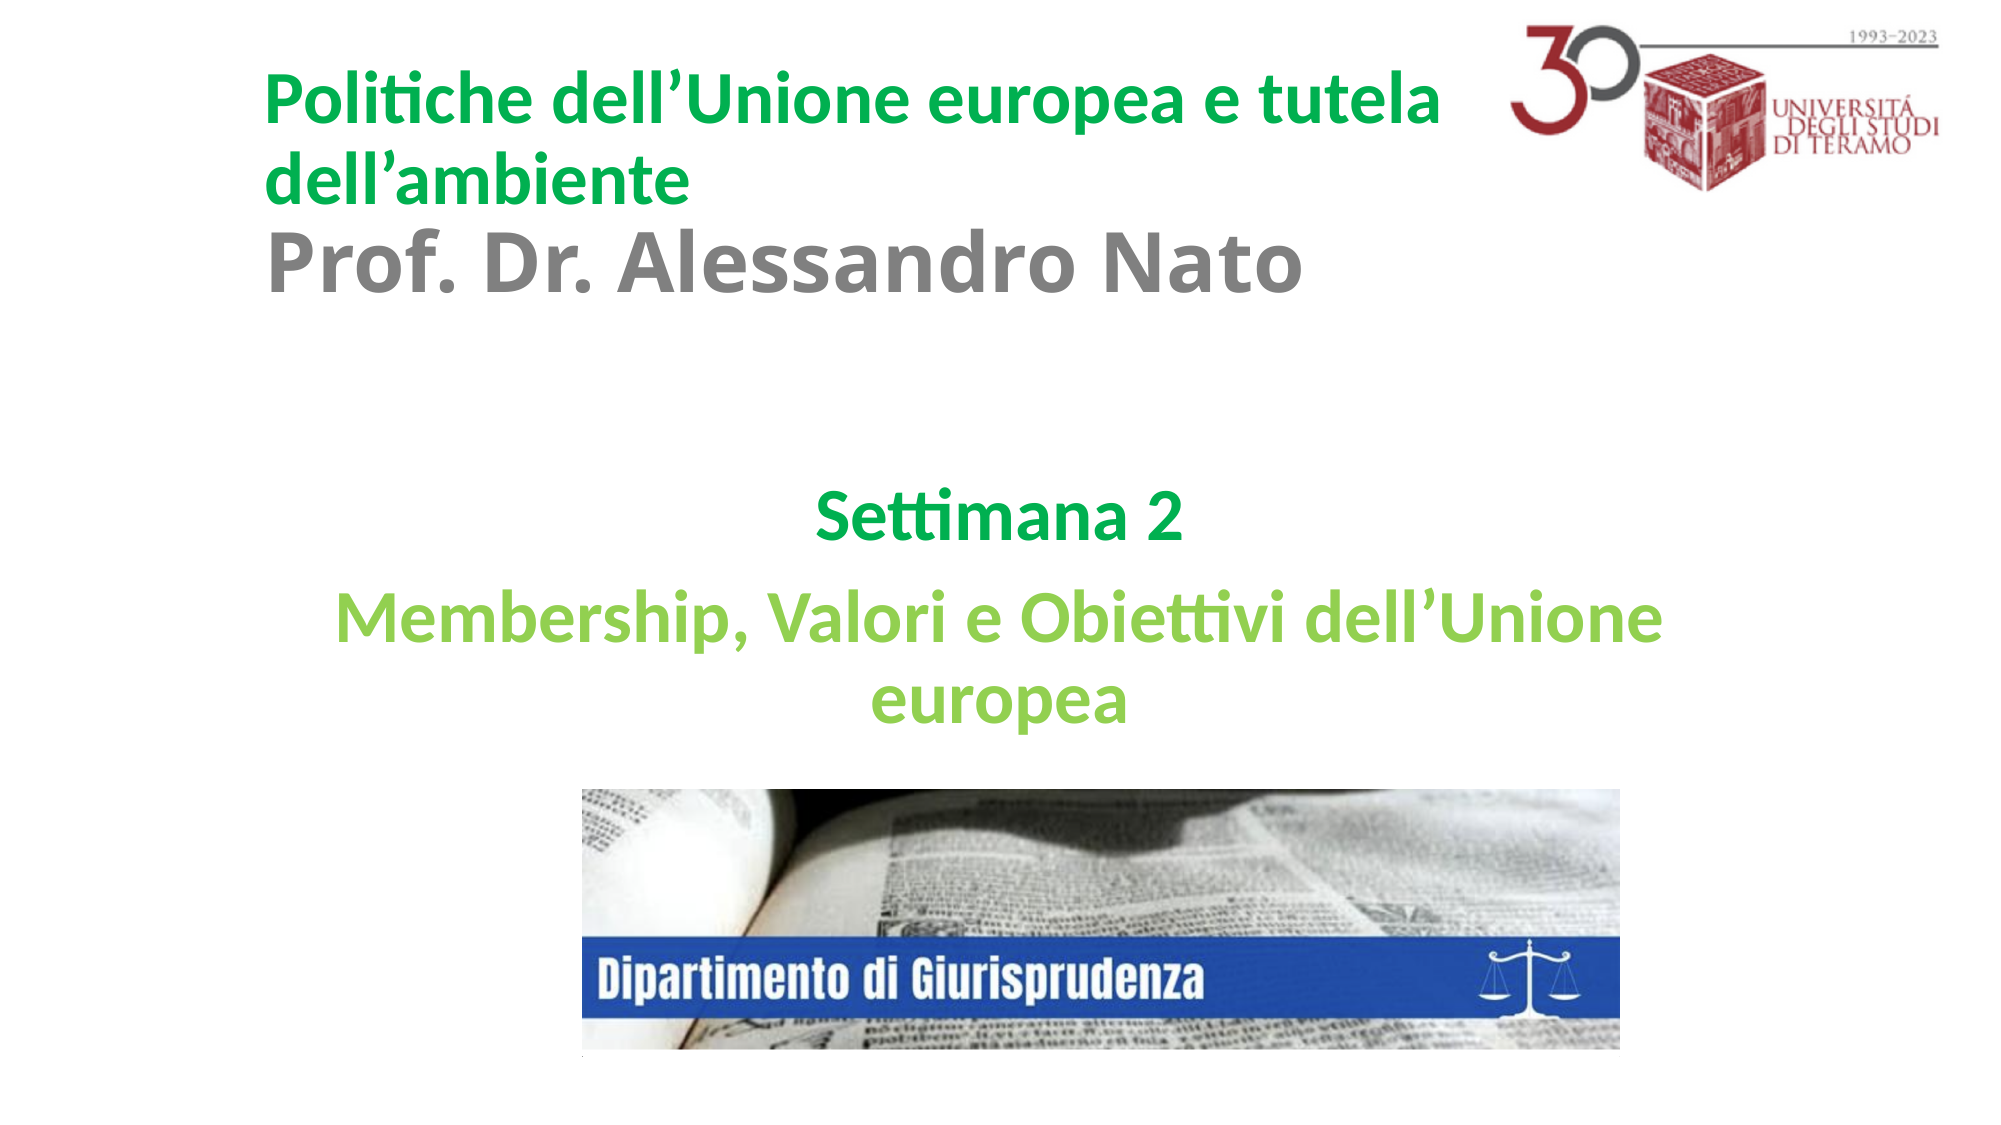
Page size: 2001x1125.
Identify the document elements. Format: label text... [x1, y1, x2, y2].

title Politiche dell’Unione europea e tutela dell’ambiente Prof. Dr. Alessandro Nato [249, 45, 1750, 319]
picture [1457, 0, 2000, 220]
subtitle Settimana 2 Membership, Valori e Obiettivi dell’Unione europea [249, 468, 1750, 863]
picture [574, 782, 1638, 1057]
